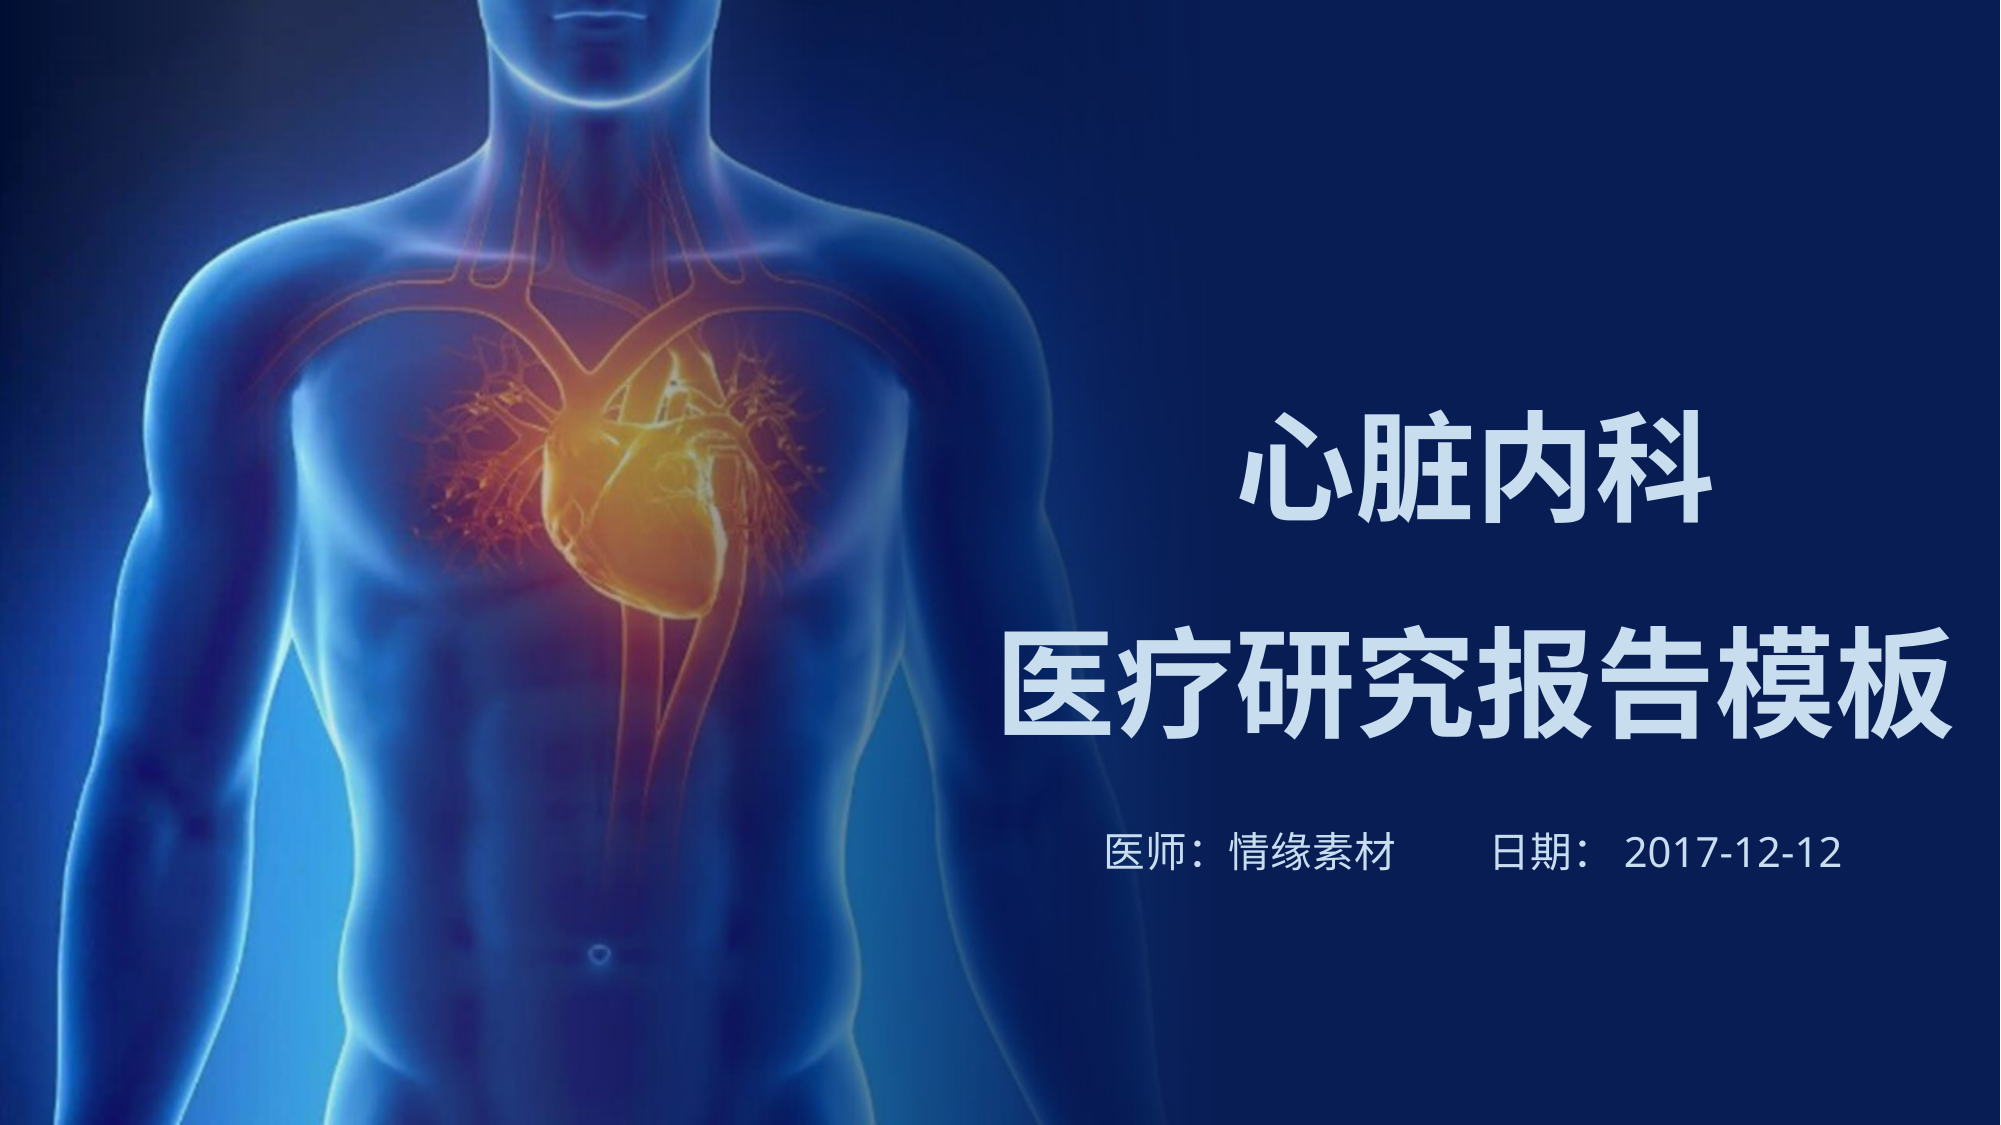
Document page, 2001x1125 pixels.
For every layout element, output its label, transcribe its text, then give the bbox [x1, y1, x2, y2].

picture [0, 0, 2000, 1125]
title 心脏内科 医疗研究报告模板 [977, 299, 1974, 774]
subtitle 医师：情缘素材 日期：2017-12-12 [977, 792, 1970, 886]
